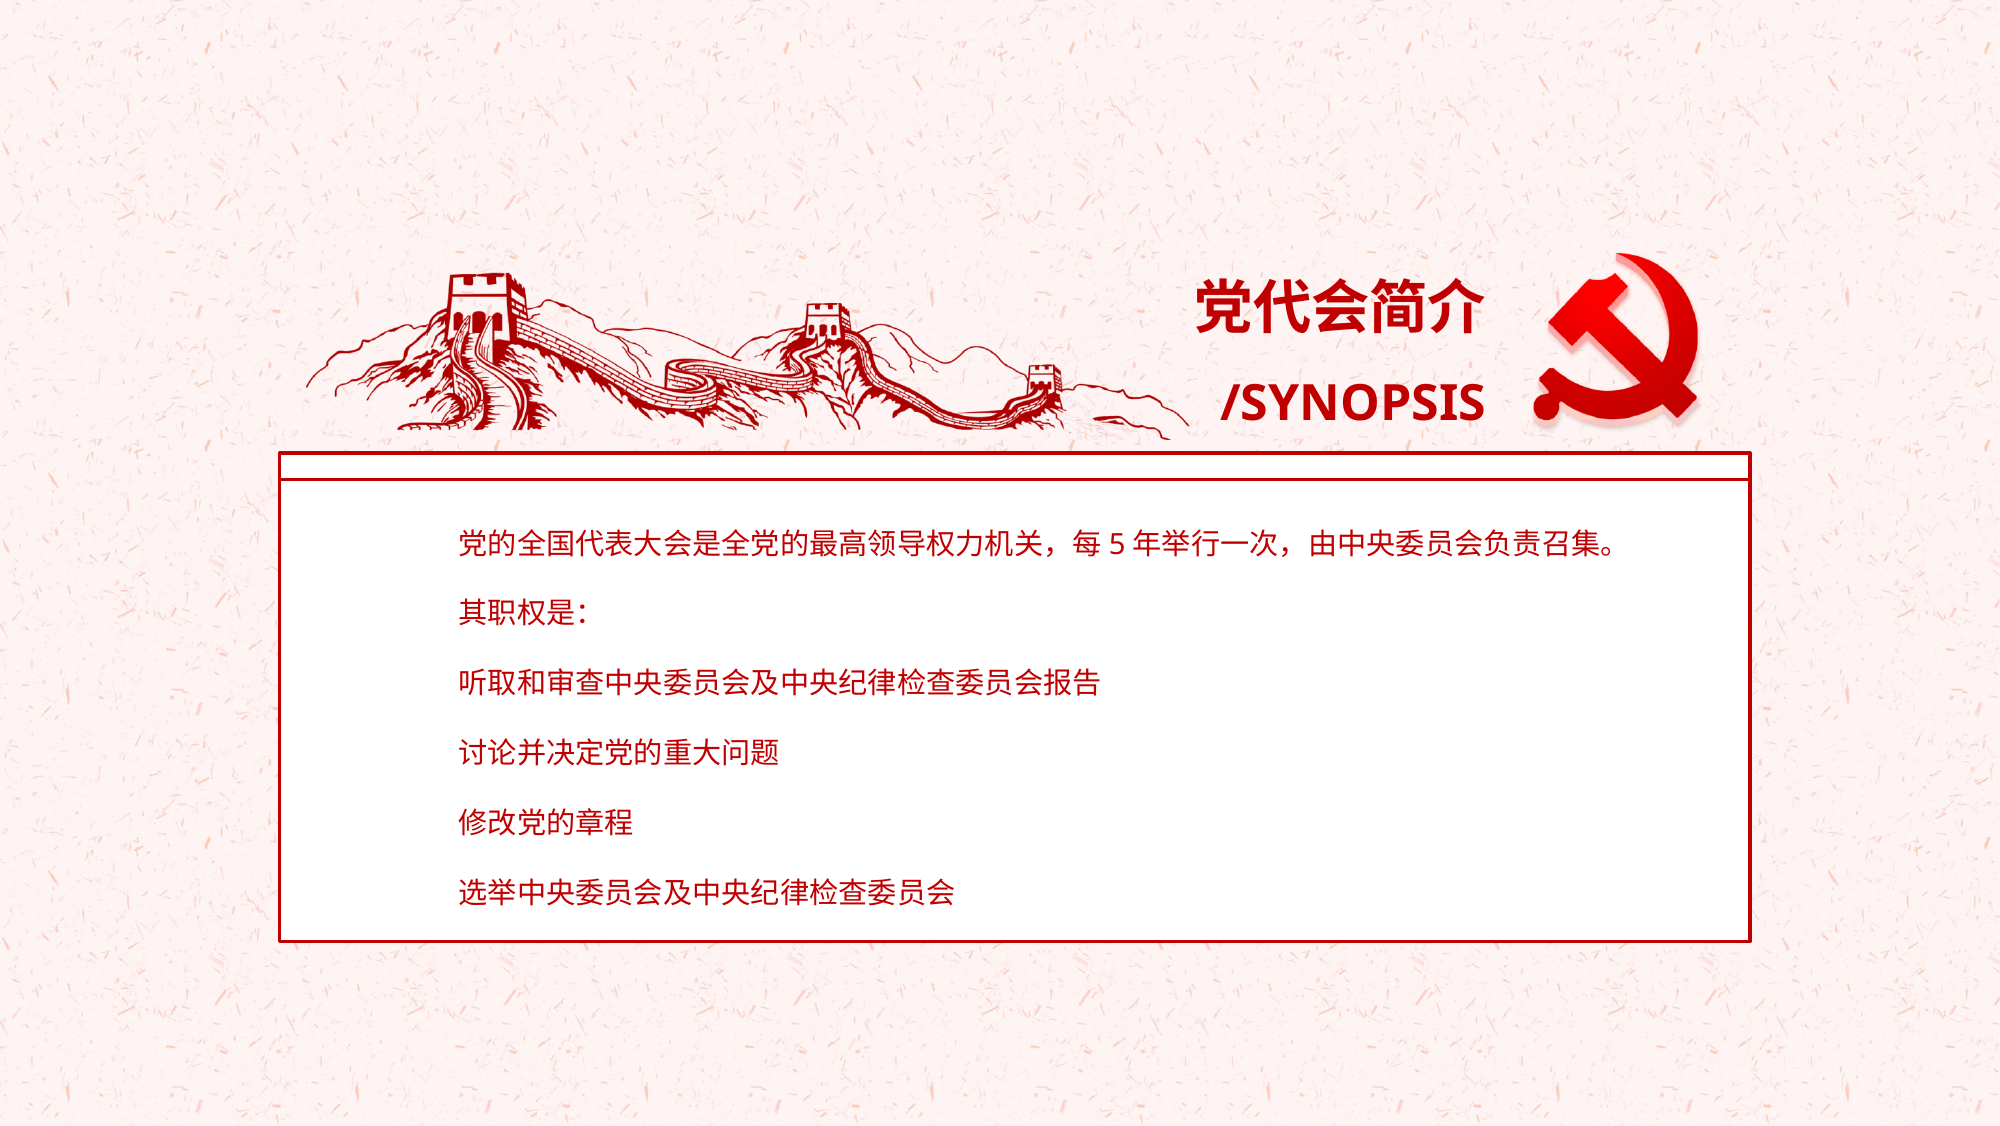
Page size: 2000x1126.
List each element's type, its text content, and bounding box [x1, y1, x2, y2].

picture [0, 0, 2000, 1126]
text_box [279, 452, 1751, 942]
text_box 党代会简介 /SYNOPSIS [1218, 260, 1500, 441]
